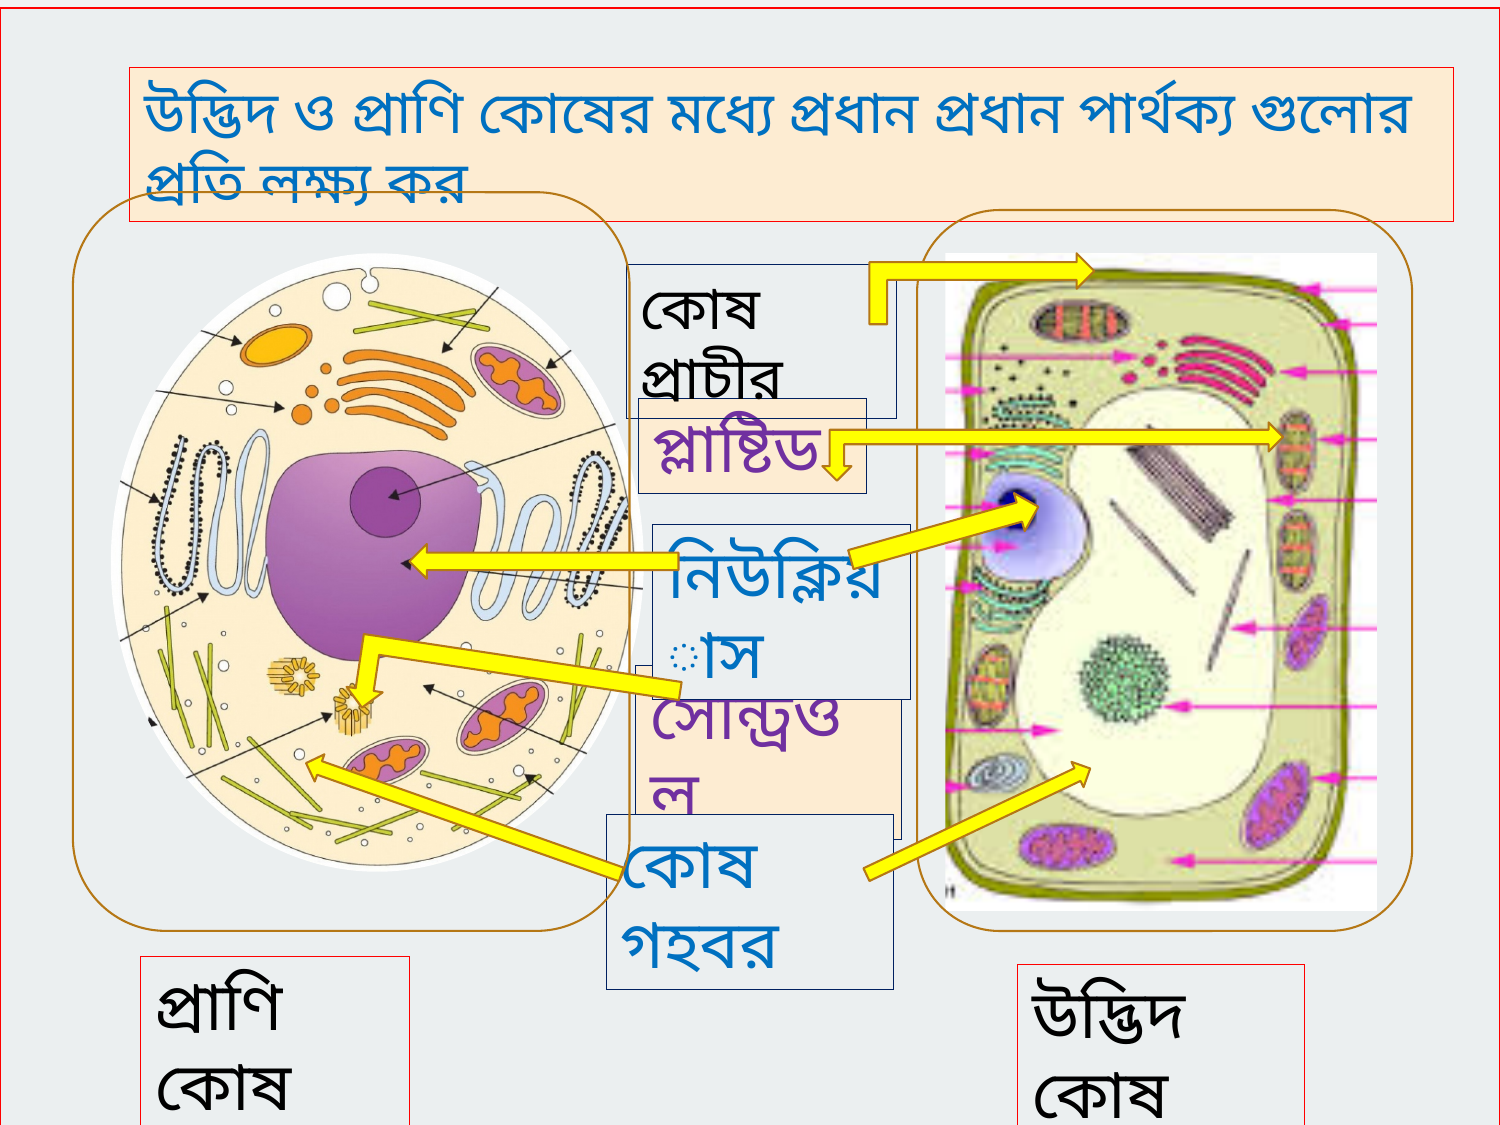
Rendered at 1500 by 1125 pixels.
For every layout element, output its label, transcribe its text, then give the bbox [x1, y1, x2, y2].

text_box [847, 529, 917, 571]
text_box সেন্ট্রিওল [644, 697, 902, 840]
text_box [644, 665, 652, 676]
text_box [917, 209, 1413, 931]
text_box নিউক্লিয়াস [652, 524, 911, 700]
text_box [644, 675, 683, 702]
text_box কোষ প্রাচীর [644, 264, 897, 419]
text_box উদ্ভিদ ও প্রাণি কোষের মধ্যে প্রধান প্রধান পার্থক্য গুলোর প্রতি লক্ষ্য কর [129, 67, 1454, 222]
text_box [0, 7, 1500, 1125]
text_box প্রাণি কোষ [140, 956, 410, 1125]
text_box [862, 841, 917, 882]
text_box উদ্ভিদ কোষ [1017, 964, 1305, 1125]
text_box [72, 192, 644, 931]
text_box কোষ গহবর [606, 814, 894, 990]
text_box [868, 261, 917, 326]
text_box [821, 428, 917, 482]
text_box [644, 551, 680, 572]
text_box প্লাষ্টিড [644, 419, 867, 494]
